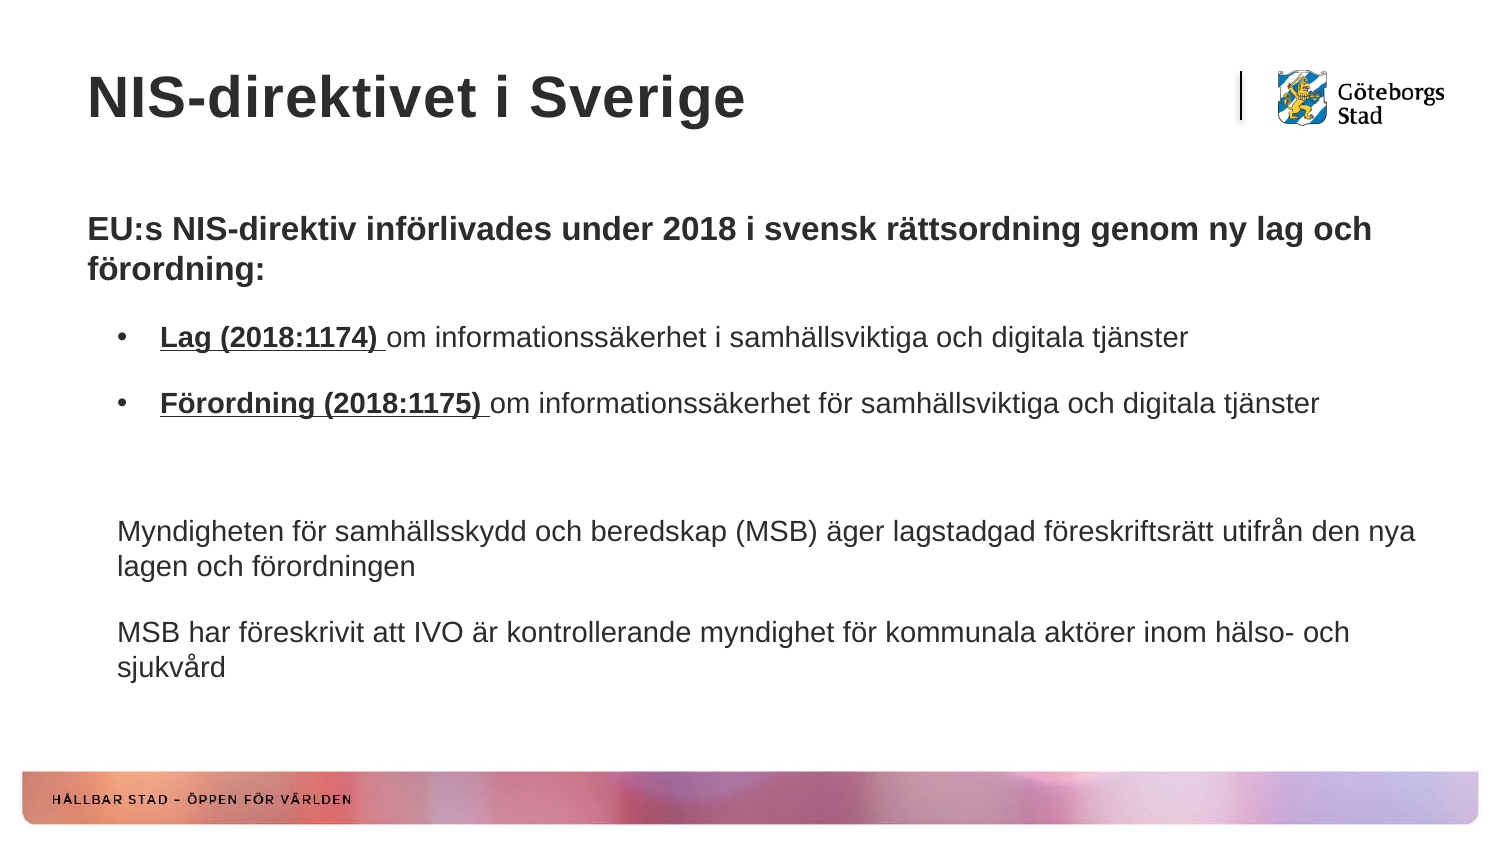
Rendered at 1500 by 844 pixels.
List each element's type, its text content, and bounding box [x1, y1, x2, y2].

list EU:s NIS-direktiv införlivades under 2018 i svensk rättsordning genom ny lag och förordning: Lag (2018:1174) om informationssäkerhet i samhällsviktiga och digitala tjänster Förordning (2018:1175) om informationssäkerhet för samhällsviktiga och digitala tjänster Myndigheten för samhällsskydd och beredskap (MSB) äger lagstadgad föreskriftsrätt utifrån den nya lagen och förordningen MSB har föreskrivit att IVO är kontrollerande myndighet för kommunala aktörer inom hälso- och sjukvård [87, 207, 1469, 771]
picture [1278, 70, 1444, 126]
title NIS-direktivet i Sverige [87, 58, 1150, 144]
picture [0, 753, 1500, 844]
